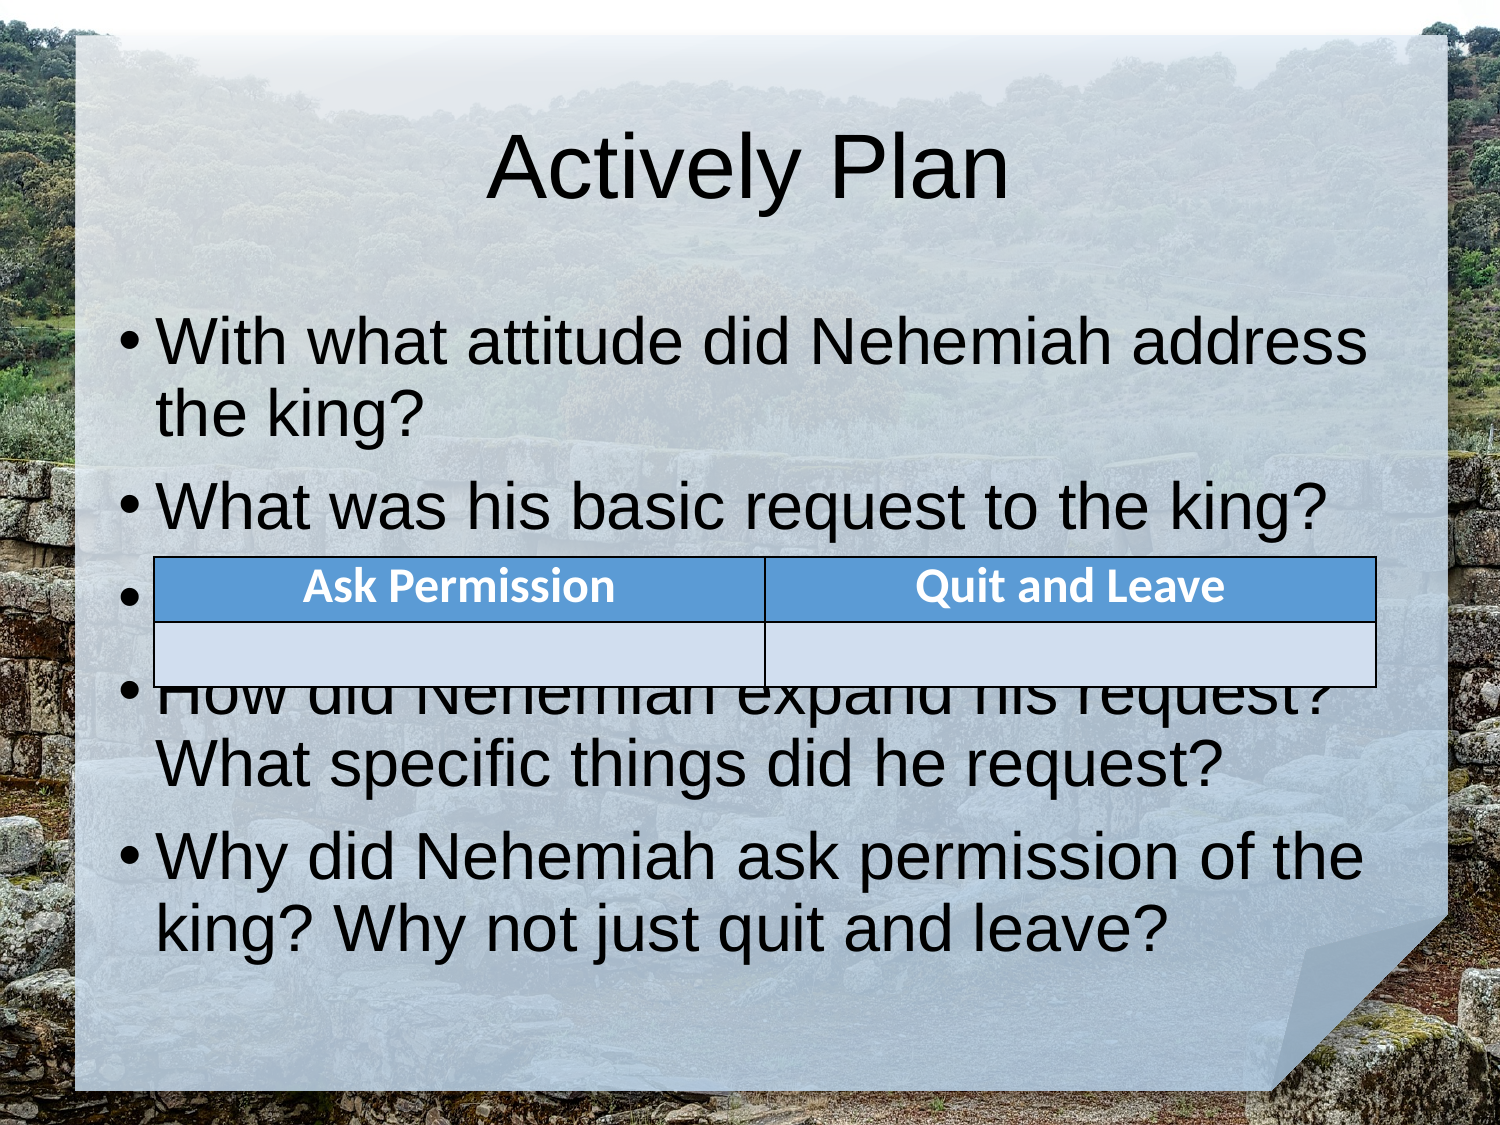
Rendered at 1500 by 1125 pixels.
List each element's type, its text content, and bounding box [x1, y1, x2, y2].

table_header Ask Permission [155, 558, 764, 621]
table_cell [766, 623, 1375, 686]
title Actively Plan [103, 59, 1397, 278]
list With what attitude did Nehemiah address the king? What was his basic request to the king? How did the king respond? How did Nehemiah expand his request? What specific things did he request? Why did Nehemiah ask permission of the king? Why not just quit and leave? [103, 299, 1397, 1014]
picture [0, 0, 1500, 1125]
table_cell [155, 623, 764, 686]
table_header Quit and Leave [766, 558, 1375, 621]
